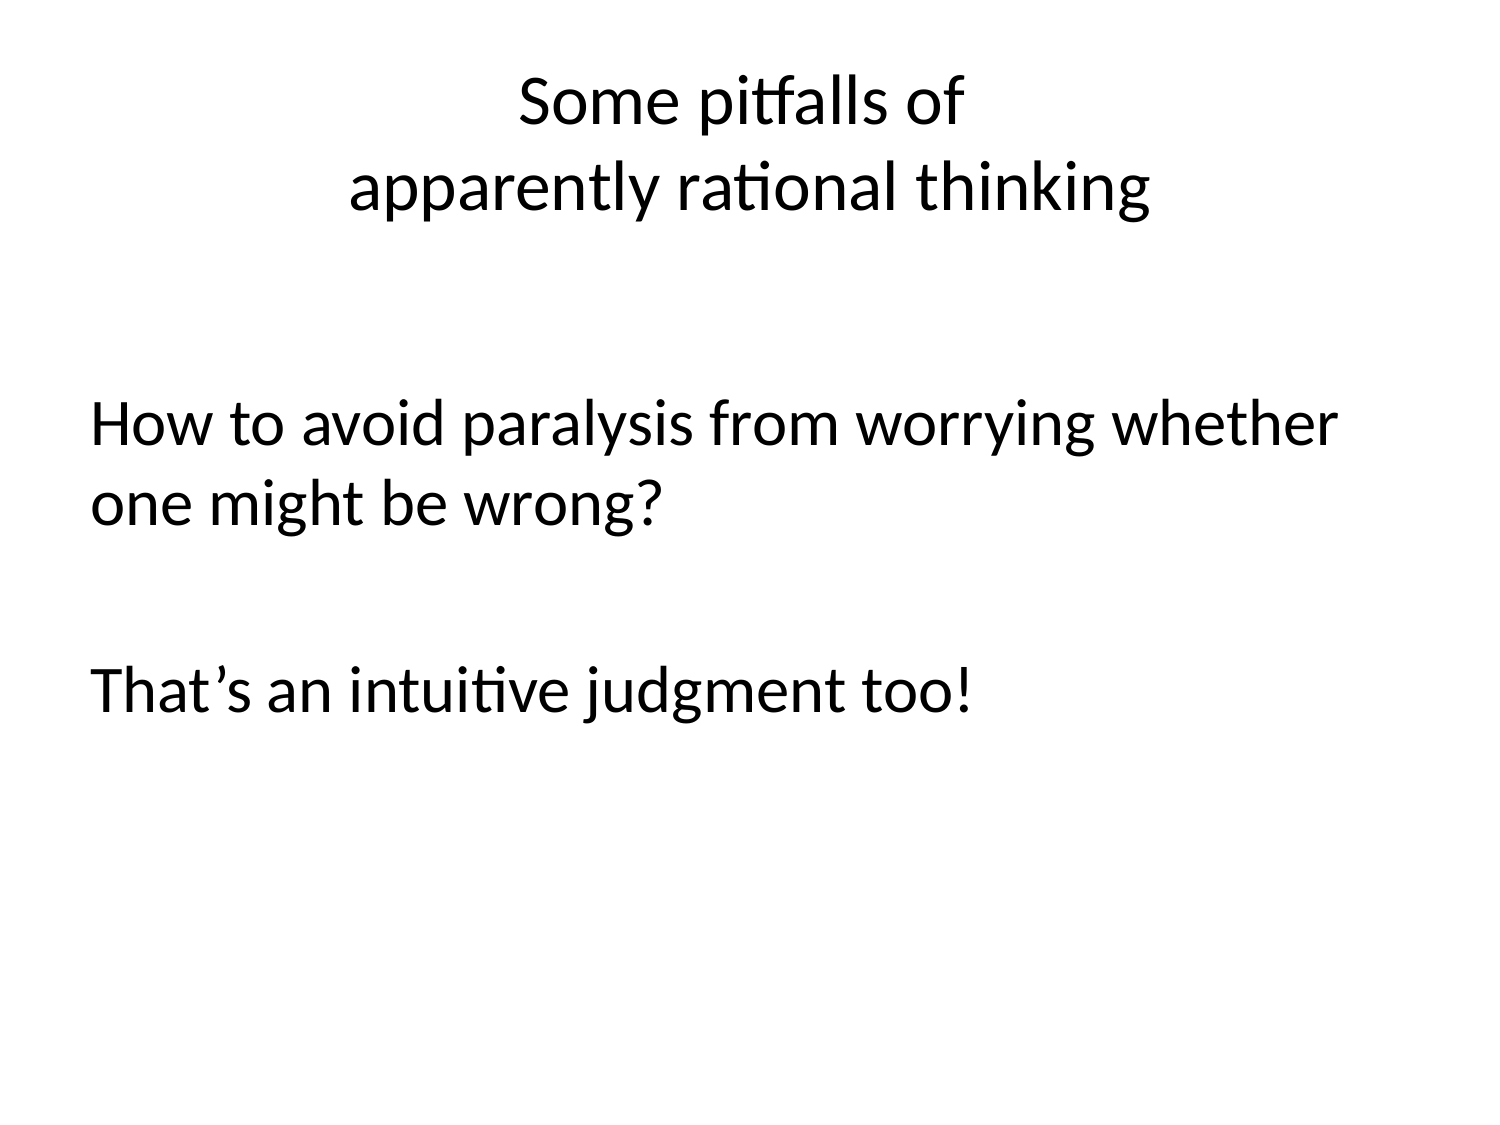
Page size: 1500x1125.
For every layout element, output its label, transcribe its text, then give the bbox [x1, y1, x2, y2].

title Some pitfalls of apparently rational thinking [75, 45, 1425, 233]
list How to avoid paralysis from worrying whether one might be wrong? That’s an intuitive judgment too! [75, 262, 1425, 1125]
